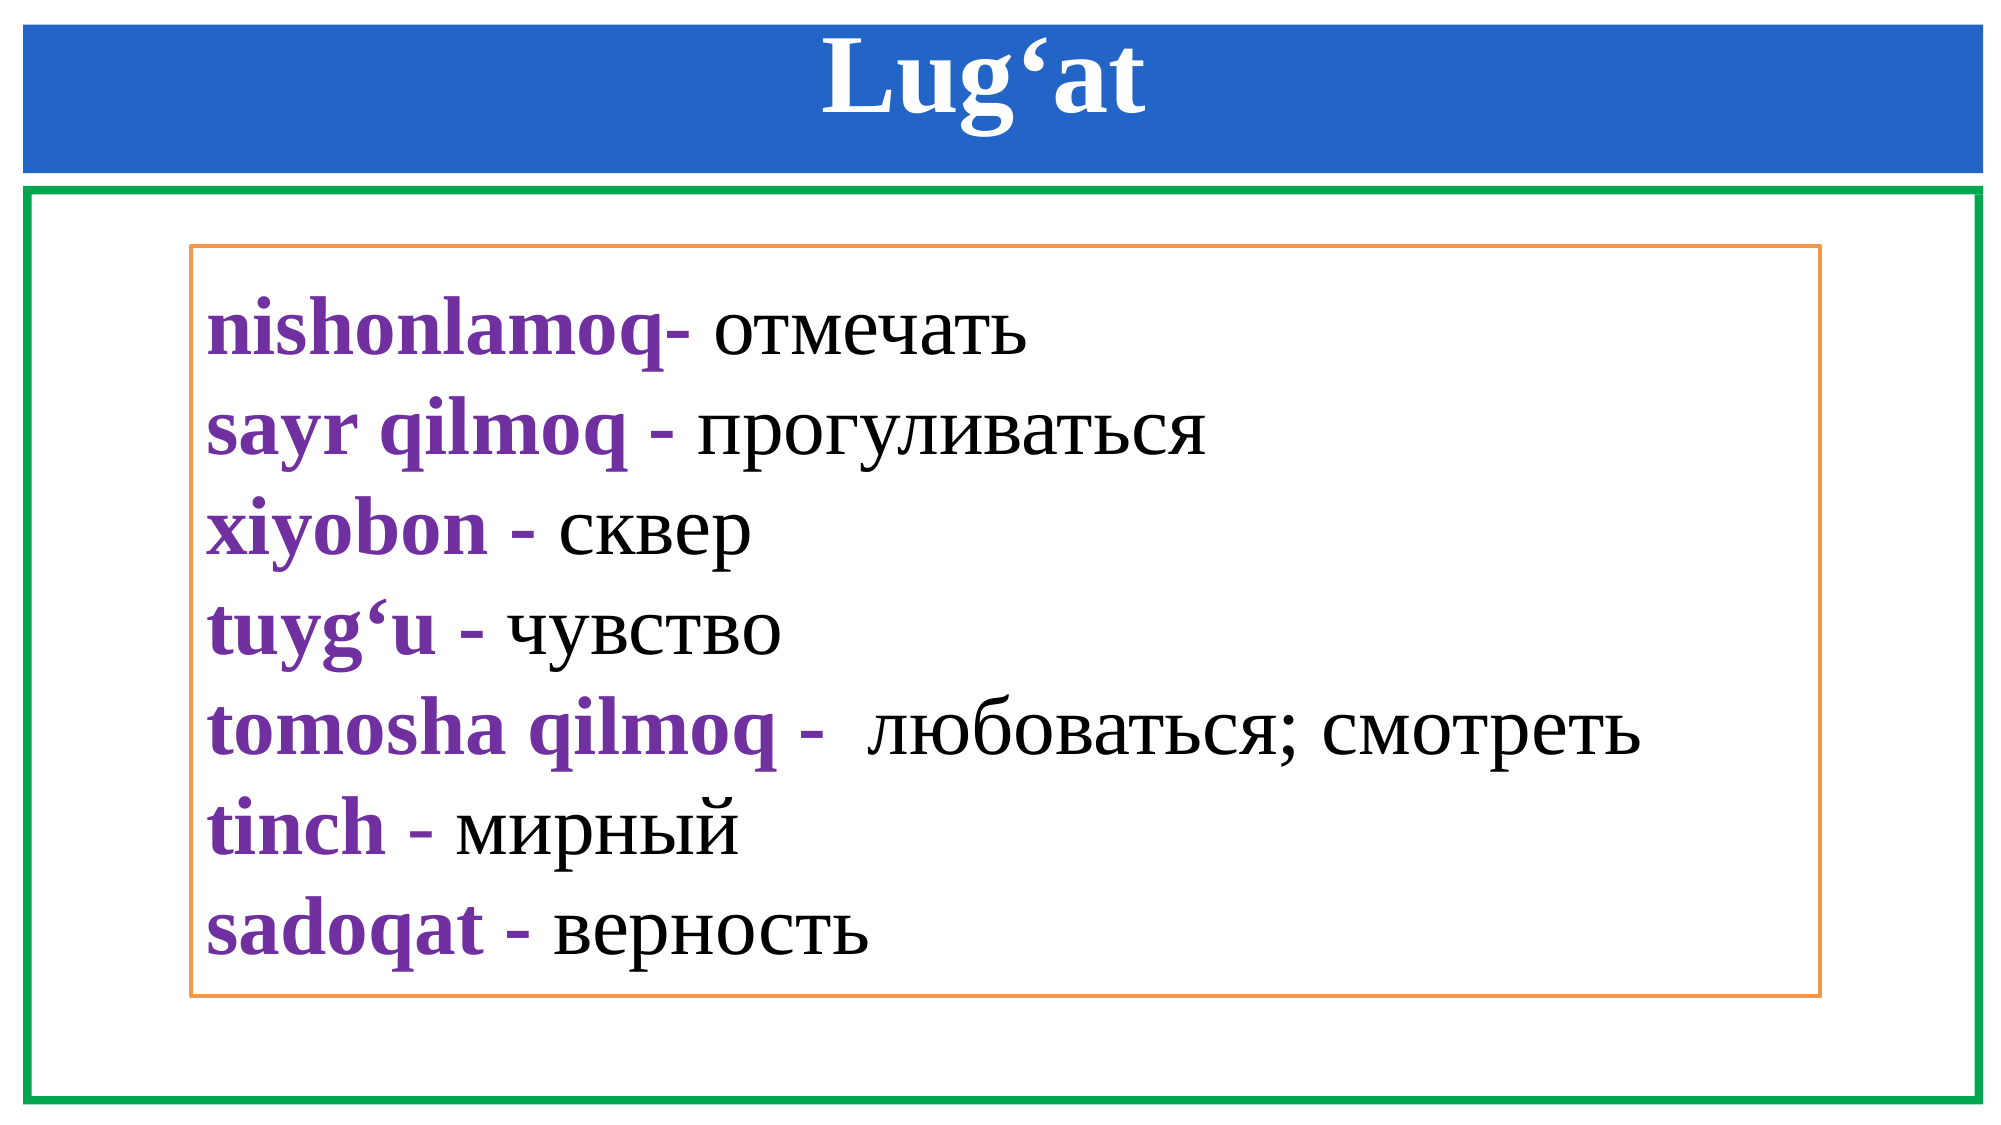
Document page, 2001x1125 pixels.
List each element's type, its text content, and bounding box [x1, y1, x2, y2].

text_box nishonlamoq- отмечать sayr qilmoq - прогуливаться xiyobon - сквер tuyg‘u - чувство tomosha qilmoq - любоваться; смотреть tinch - мирный sadoqat - верность [189, 244, 1822, 998]
title Lug‘at [102, 0, 1894, 188]
